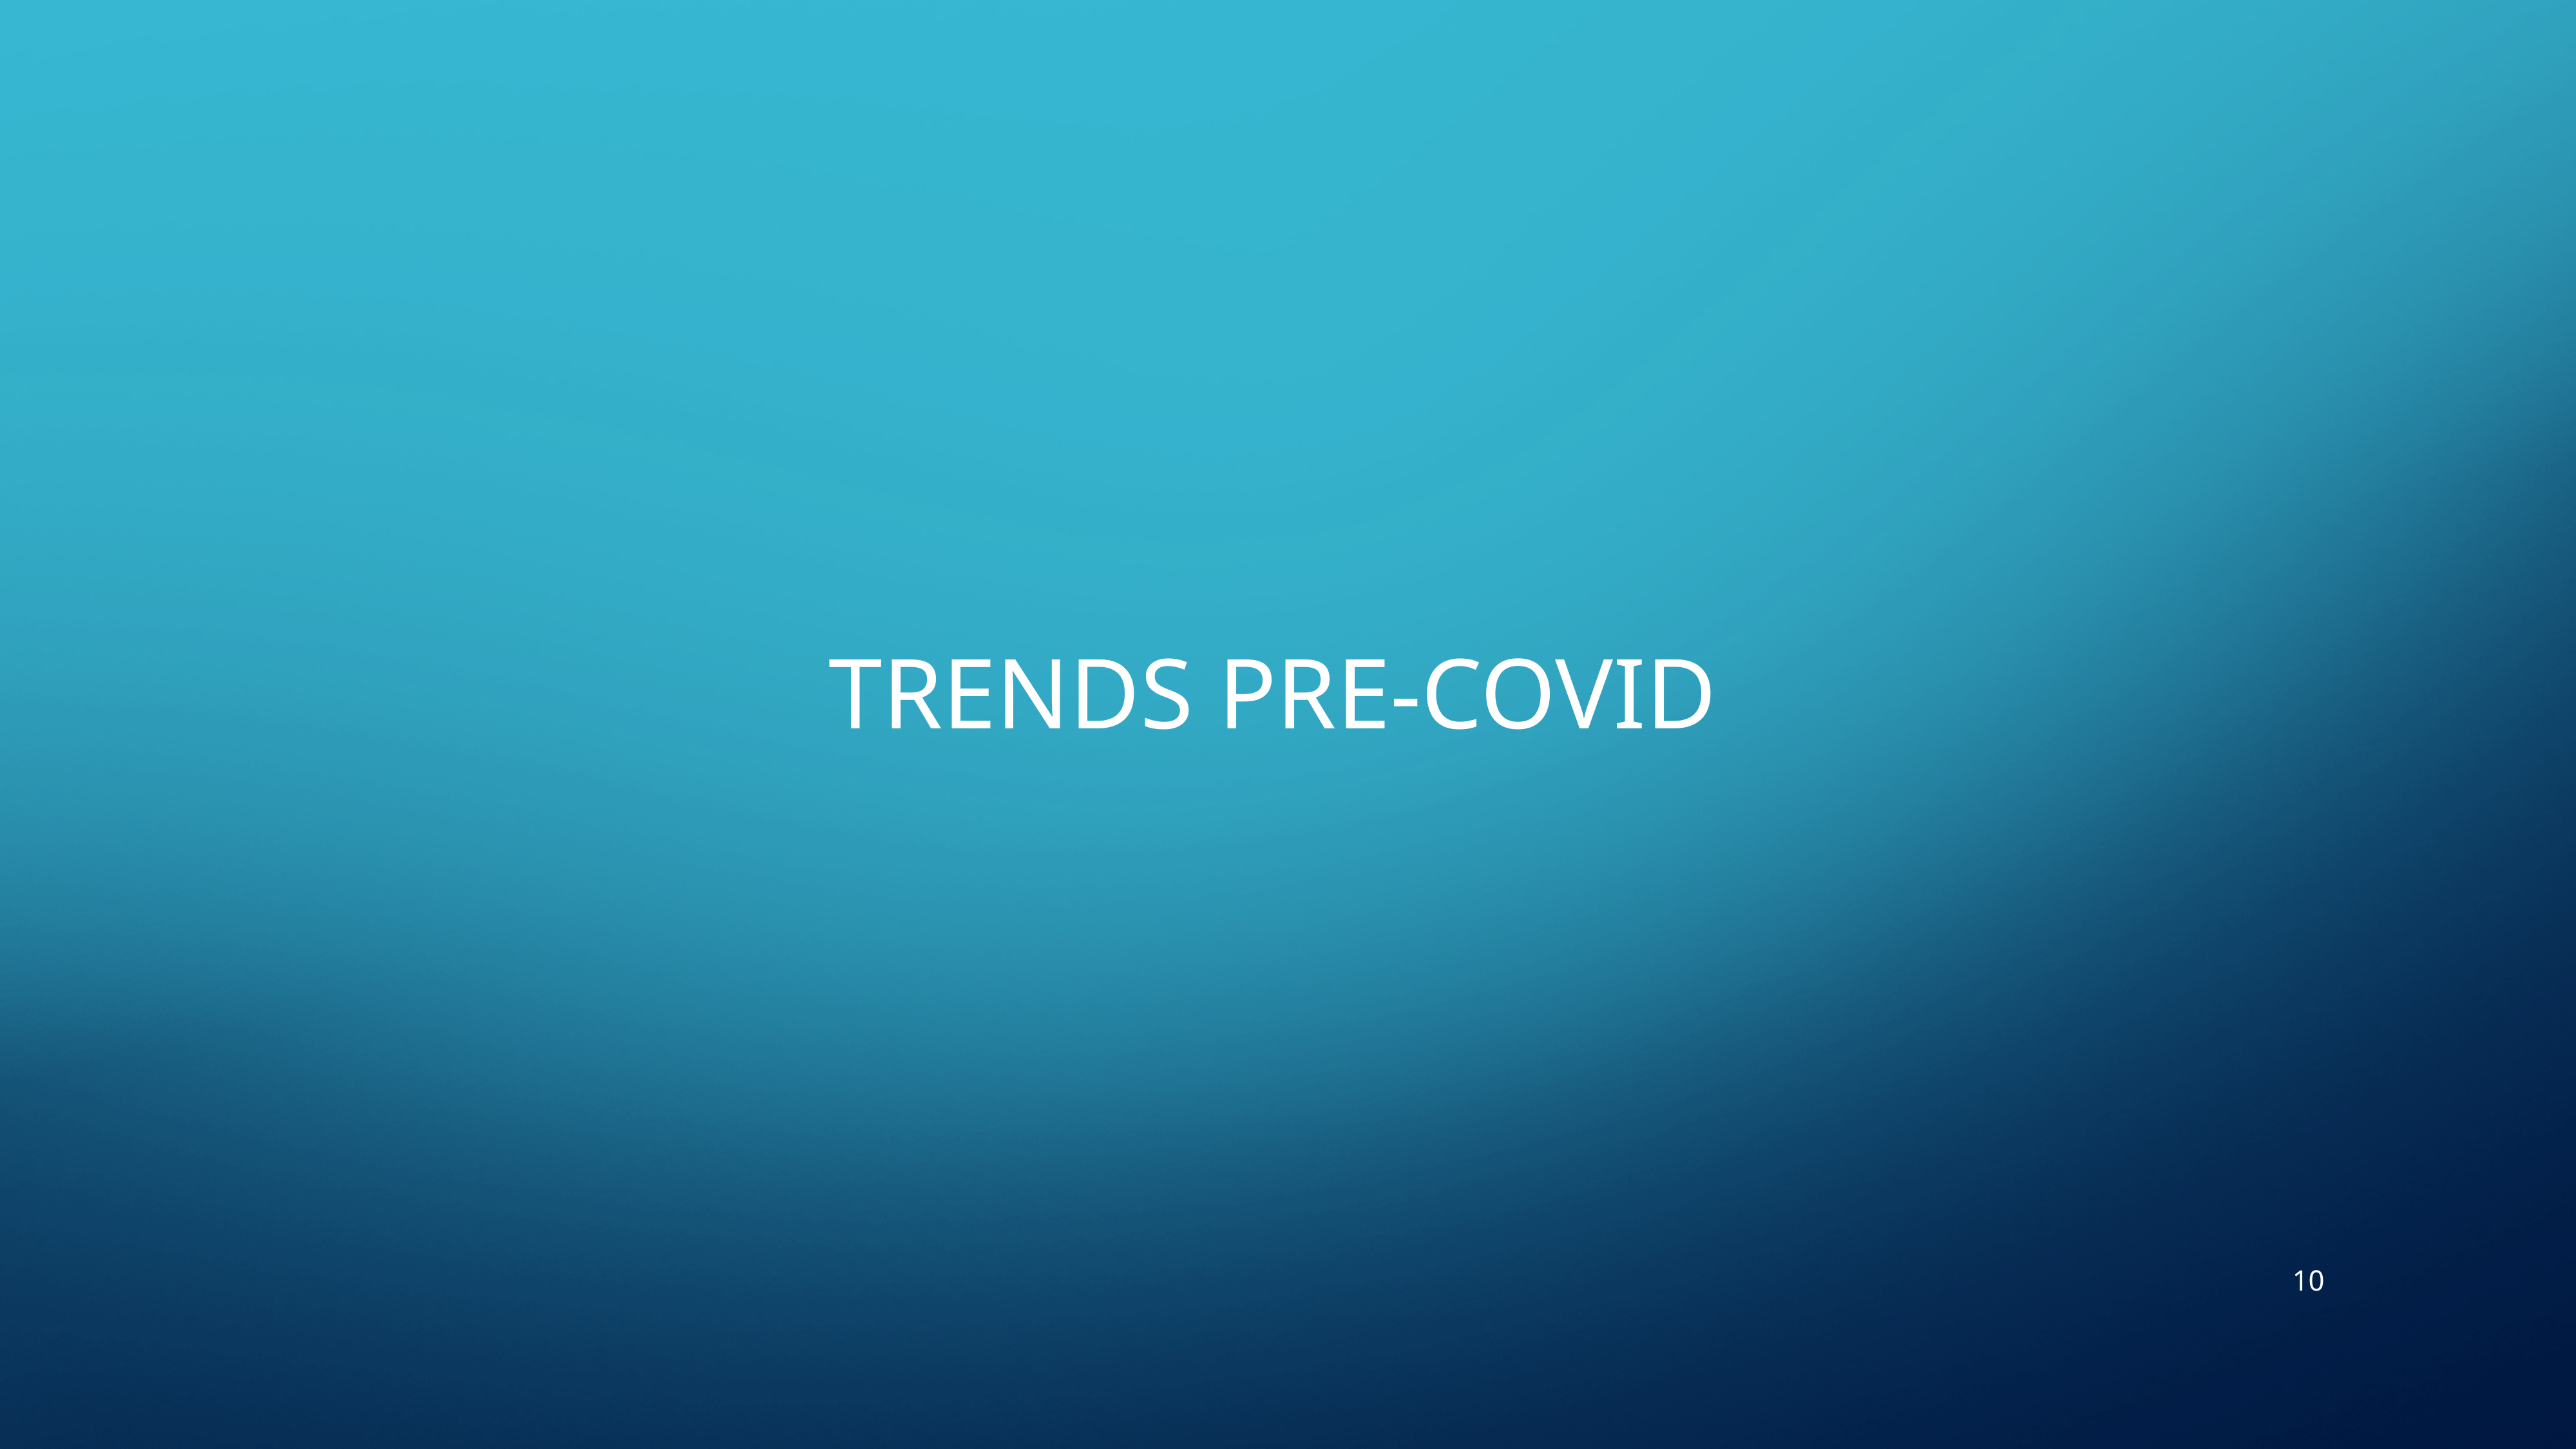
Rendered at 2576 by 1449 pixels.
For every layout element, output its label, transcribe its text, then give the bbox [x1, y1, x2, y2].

title Trends Pre-COVID [226, 223, 2320, 755]
slide_number 10 [2171, 1243, 2334, 1320]
